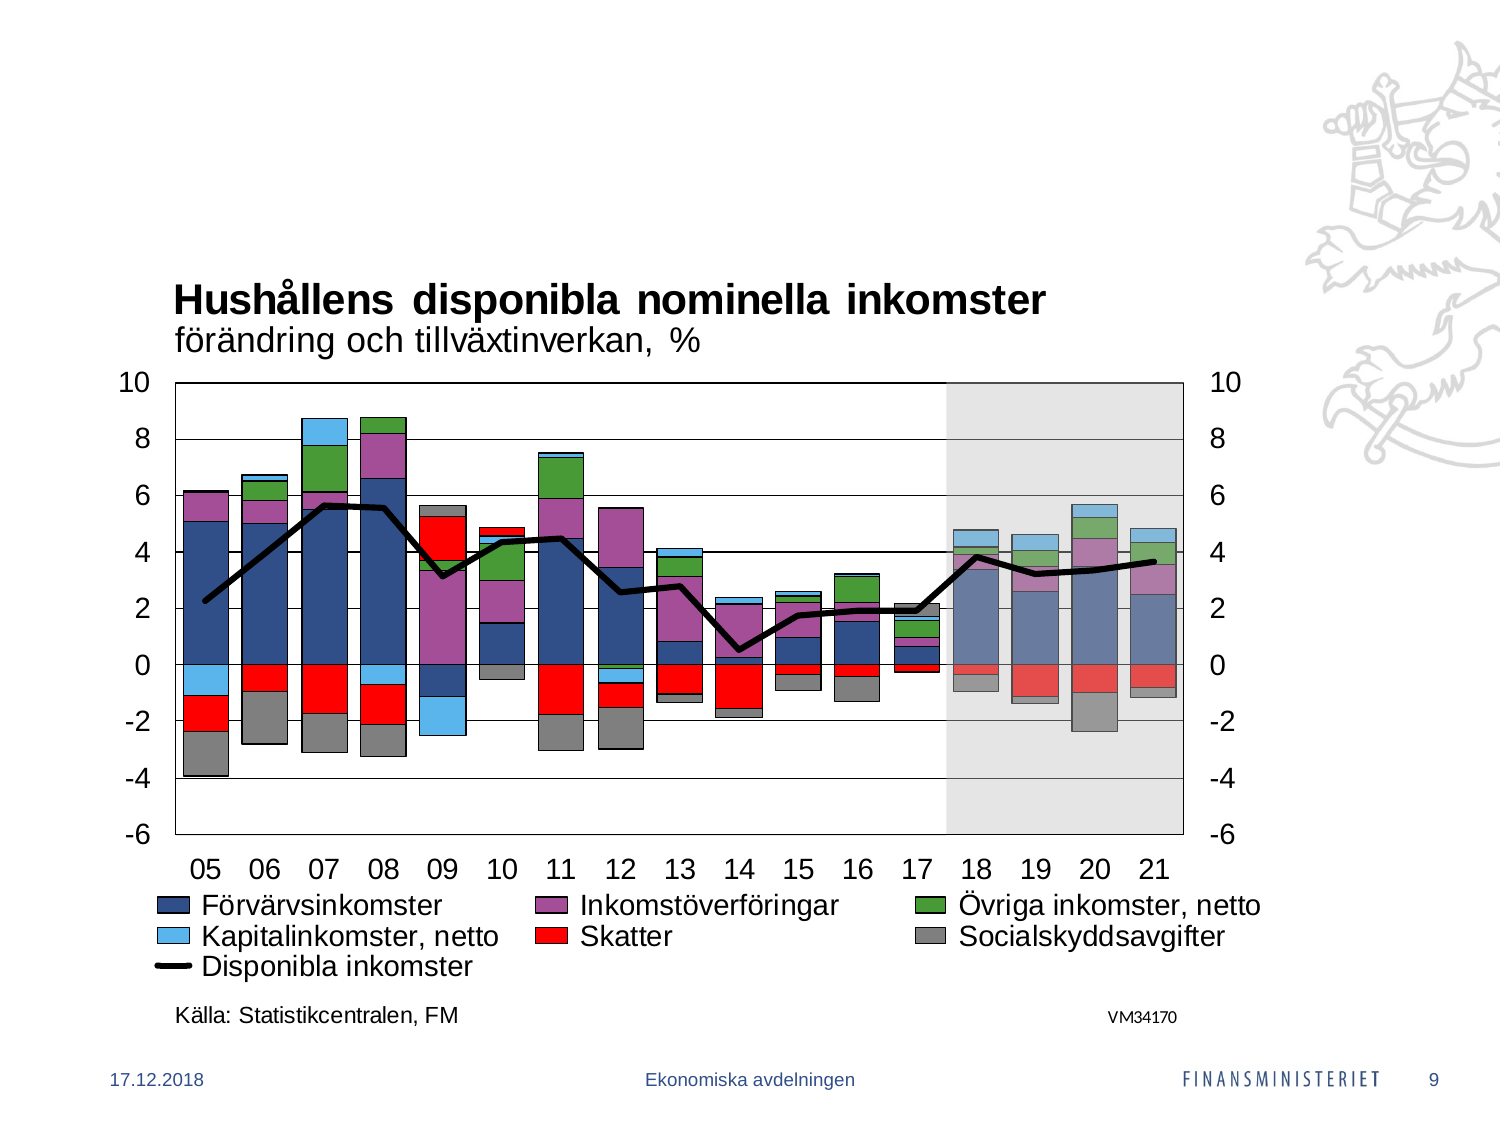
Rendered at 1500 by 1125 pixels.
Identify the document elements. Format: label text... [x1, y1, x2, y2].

picture [75, 0, 1500, 1045]
footer Ekonomiska avdelningen [512, 1054, 988, 1103]
picture [1106, 1064, 1376, 1093]
slide_number 9 [1376, 1054, 1455, 1103]
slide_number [94, 1054, 255, 1103]
